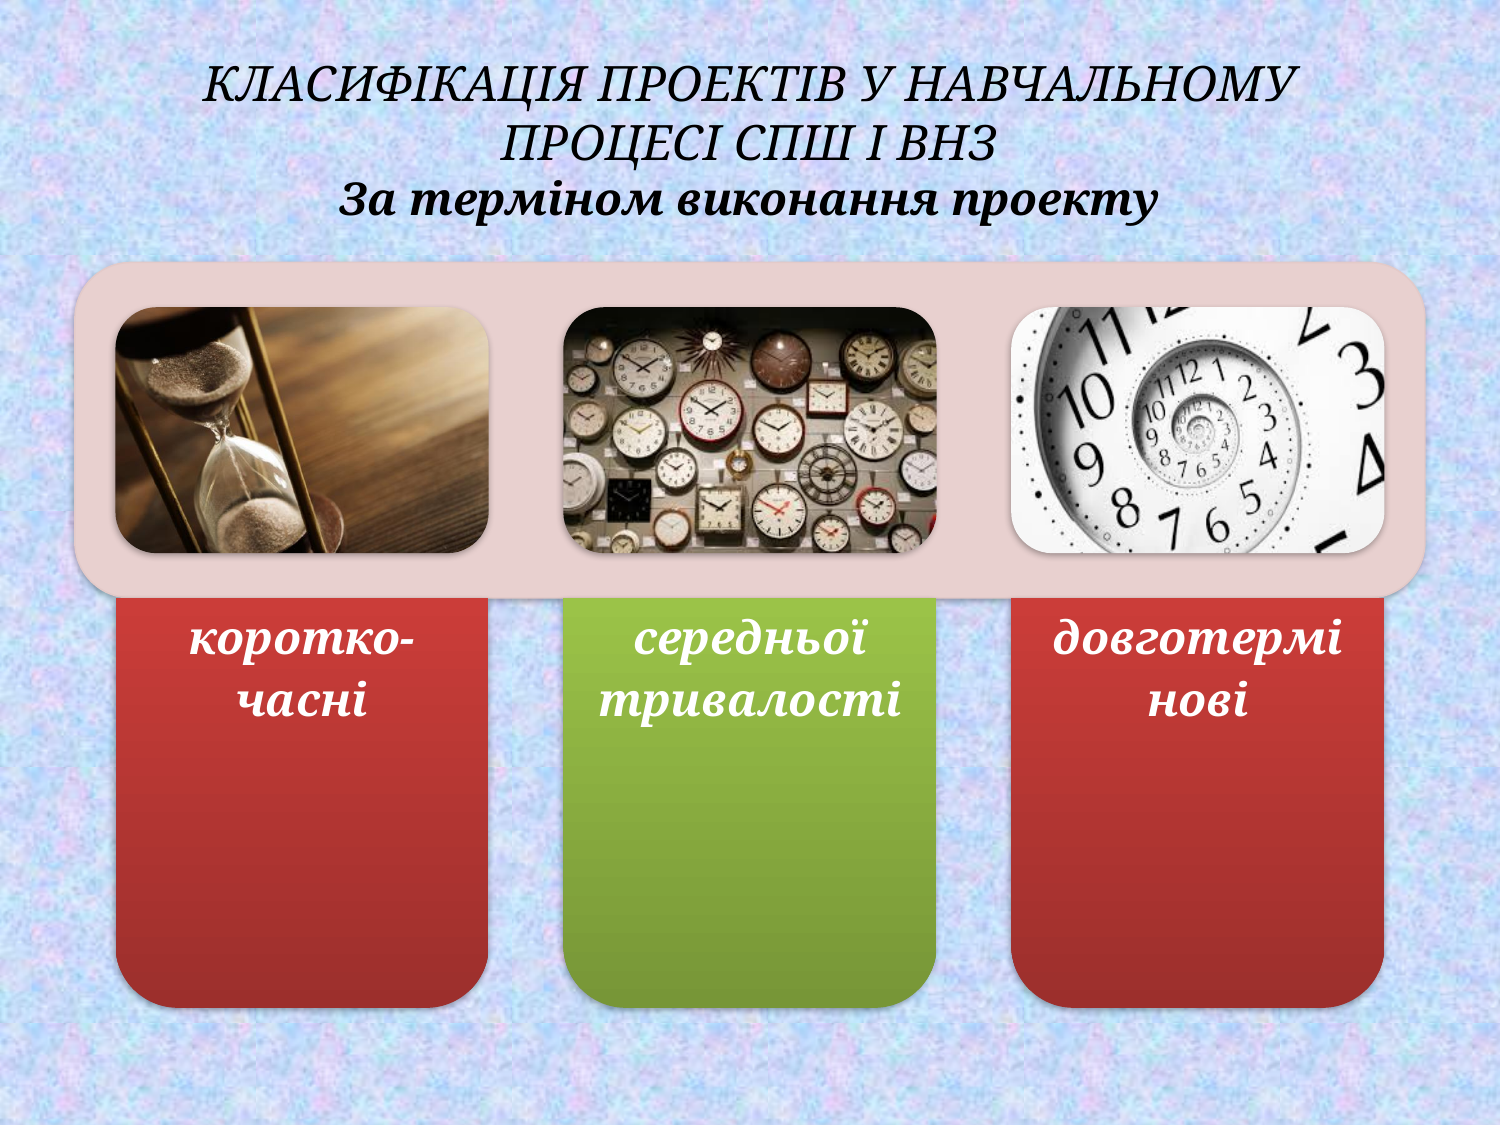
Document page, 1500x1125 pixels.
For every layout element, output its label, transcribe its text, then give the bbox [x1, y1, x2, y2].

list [74, 262, 1426, 1009]
title КЛАСИФІКАЦІЯ ПРОЕКТІВ У НАВЧАЛЬНОМУ ПРОЦЕСІ СПШ І ВНЗ За терміном виконання проекту [75, 45, 1425, 233]
picture [0, 0, 1500, 1125]
